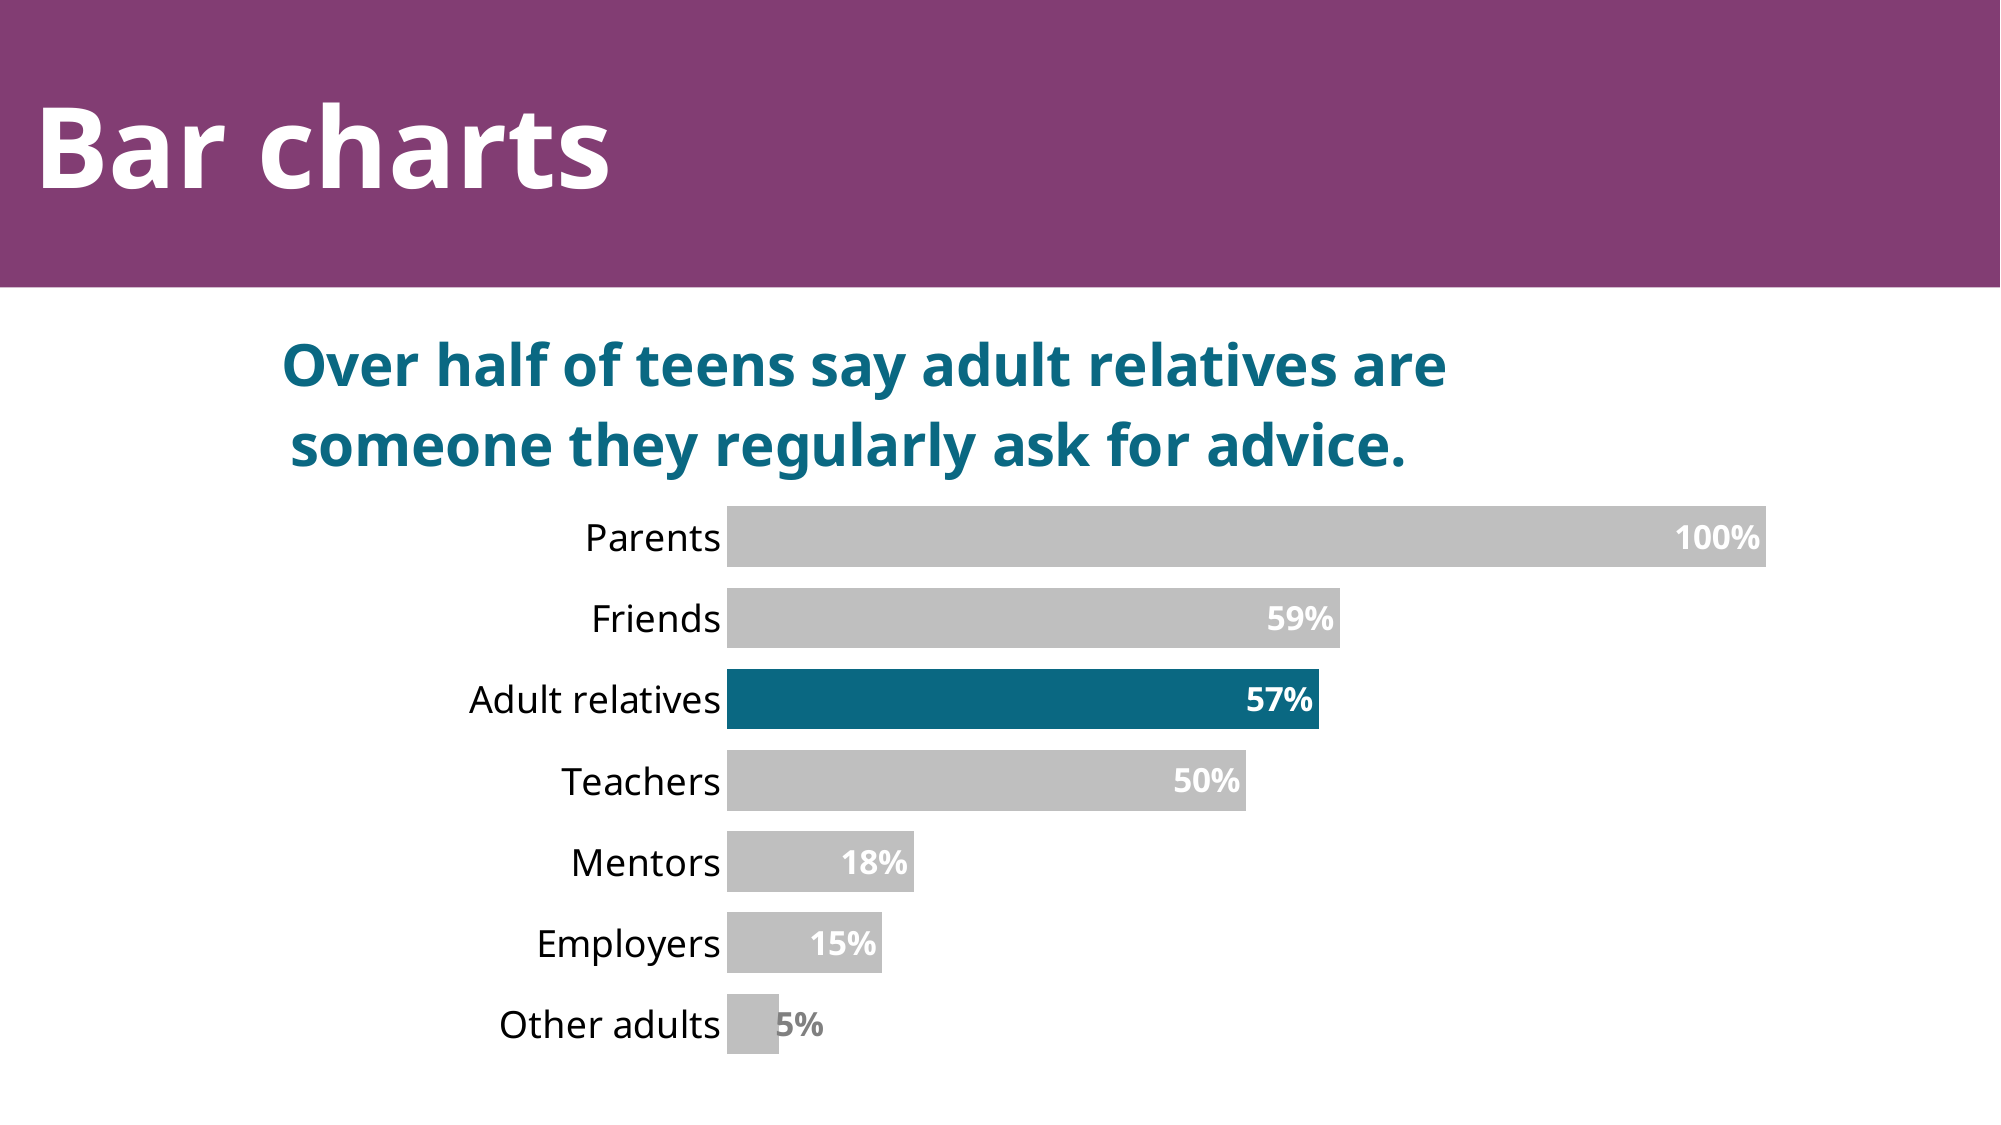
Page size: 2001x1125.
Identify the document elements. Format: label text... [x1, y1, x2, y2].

text_box Bar charts [0, 0, 2000, 289]
chart [253, 306, 1806, 1106]
